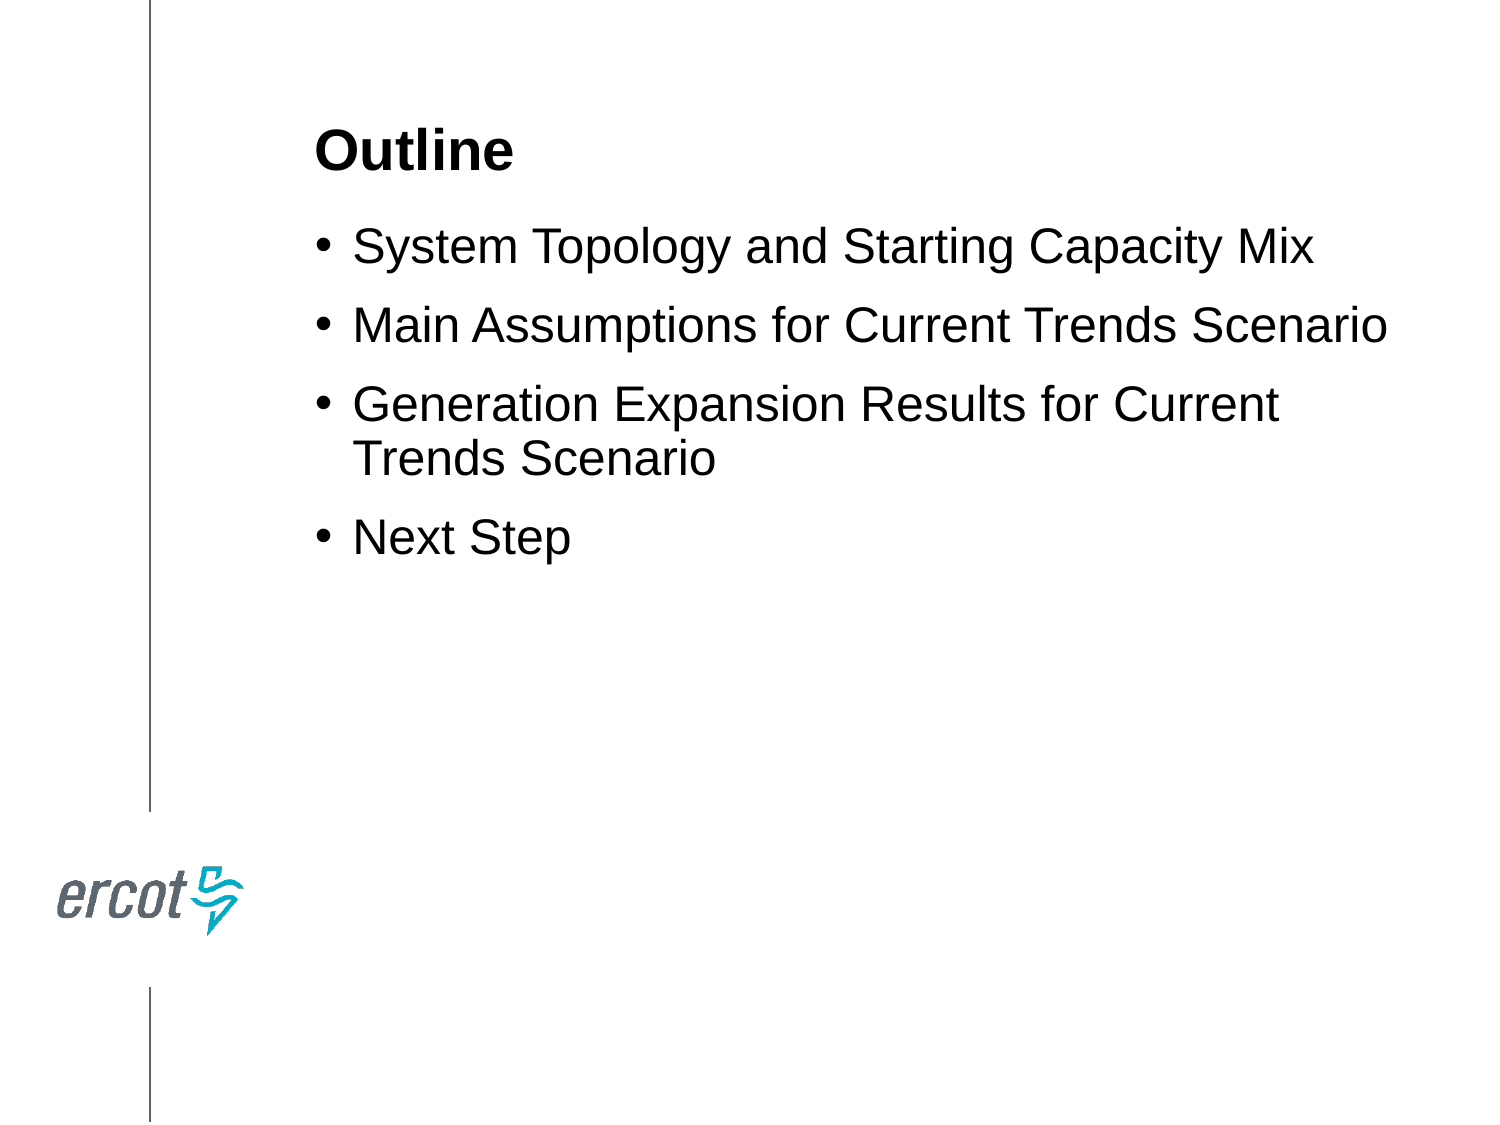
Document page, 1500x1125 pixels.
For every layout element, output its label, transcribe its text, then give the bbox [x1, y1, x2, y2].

list Outline System Topology and Starting Capacity Mix Main Assumptions for Current Trends Scenario Generation Expansion Results for Current Trends Scenario Next Step [300, 112, 1425, 1013]
picture [53, 862, 247, 938]
